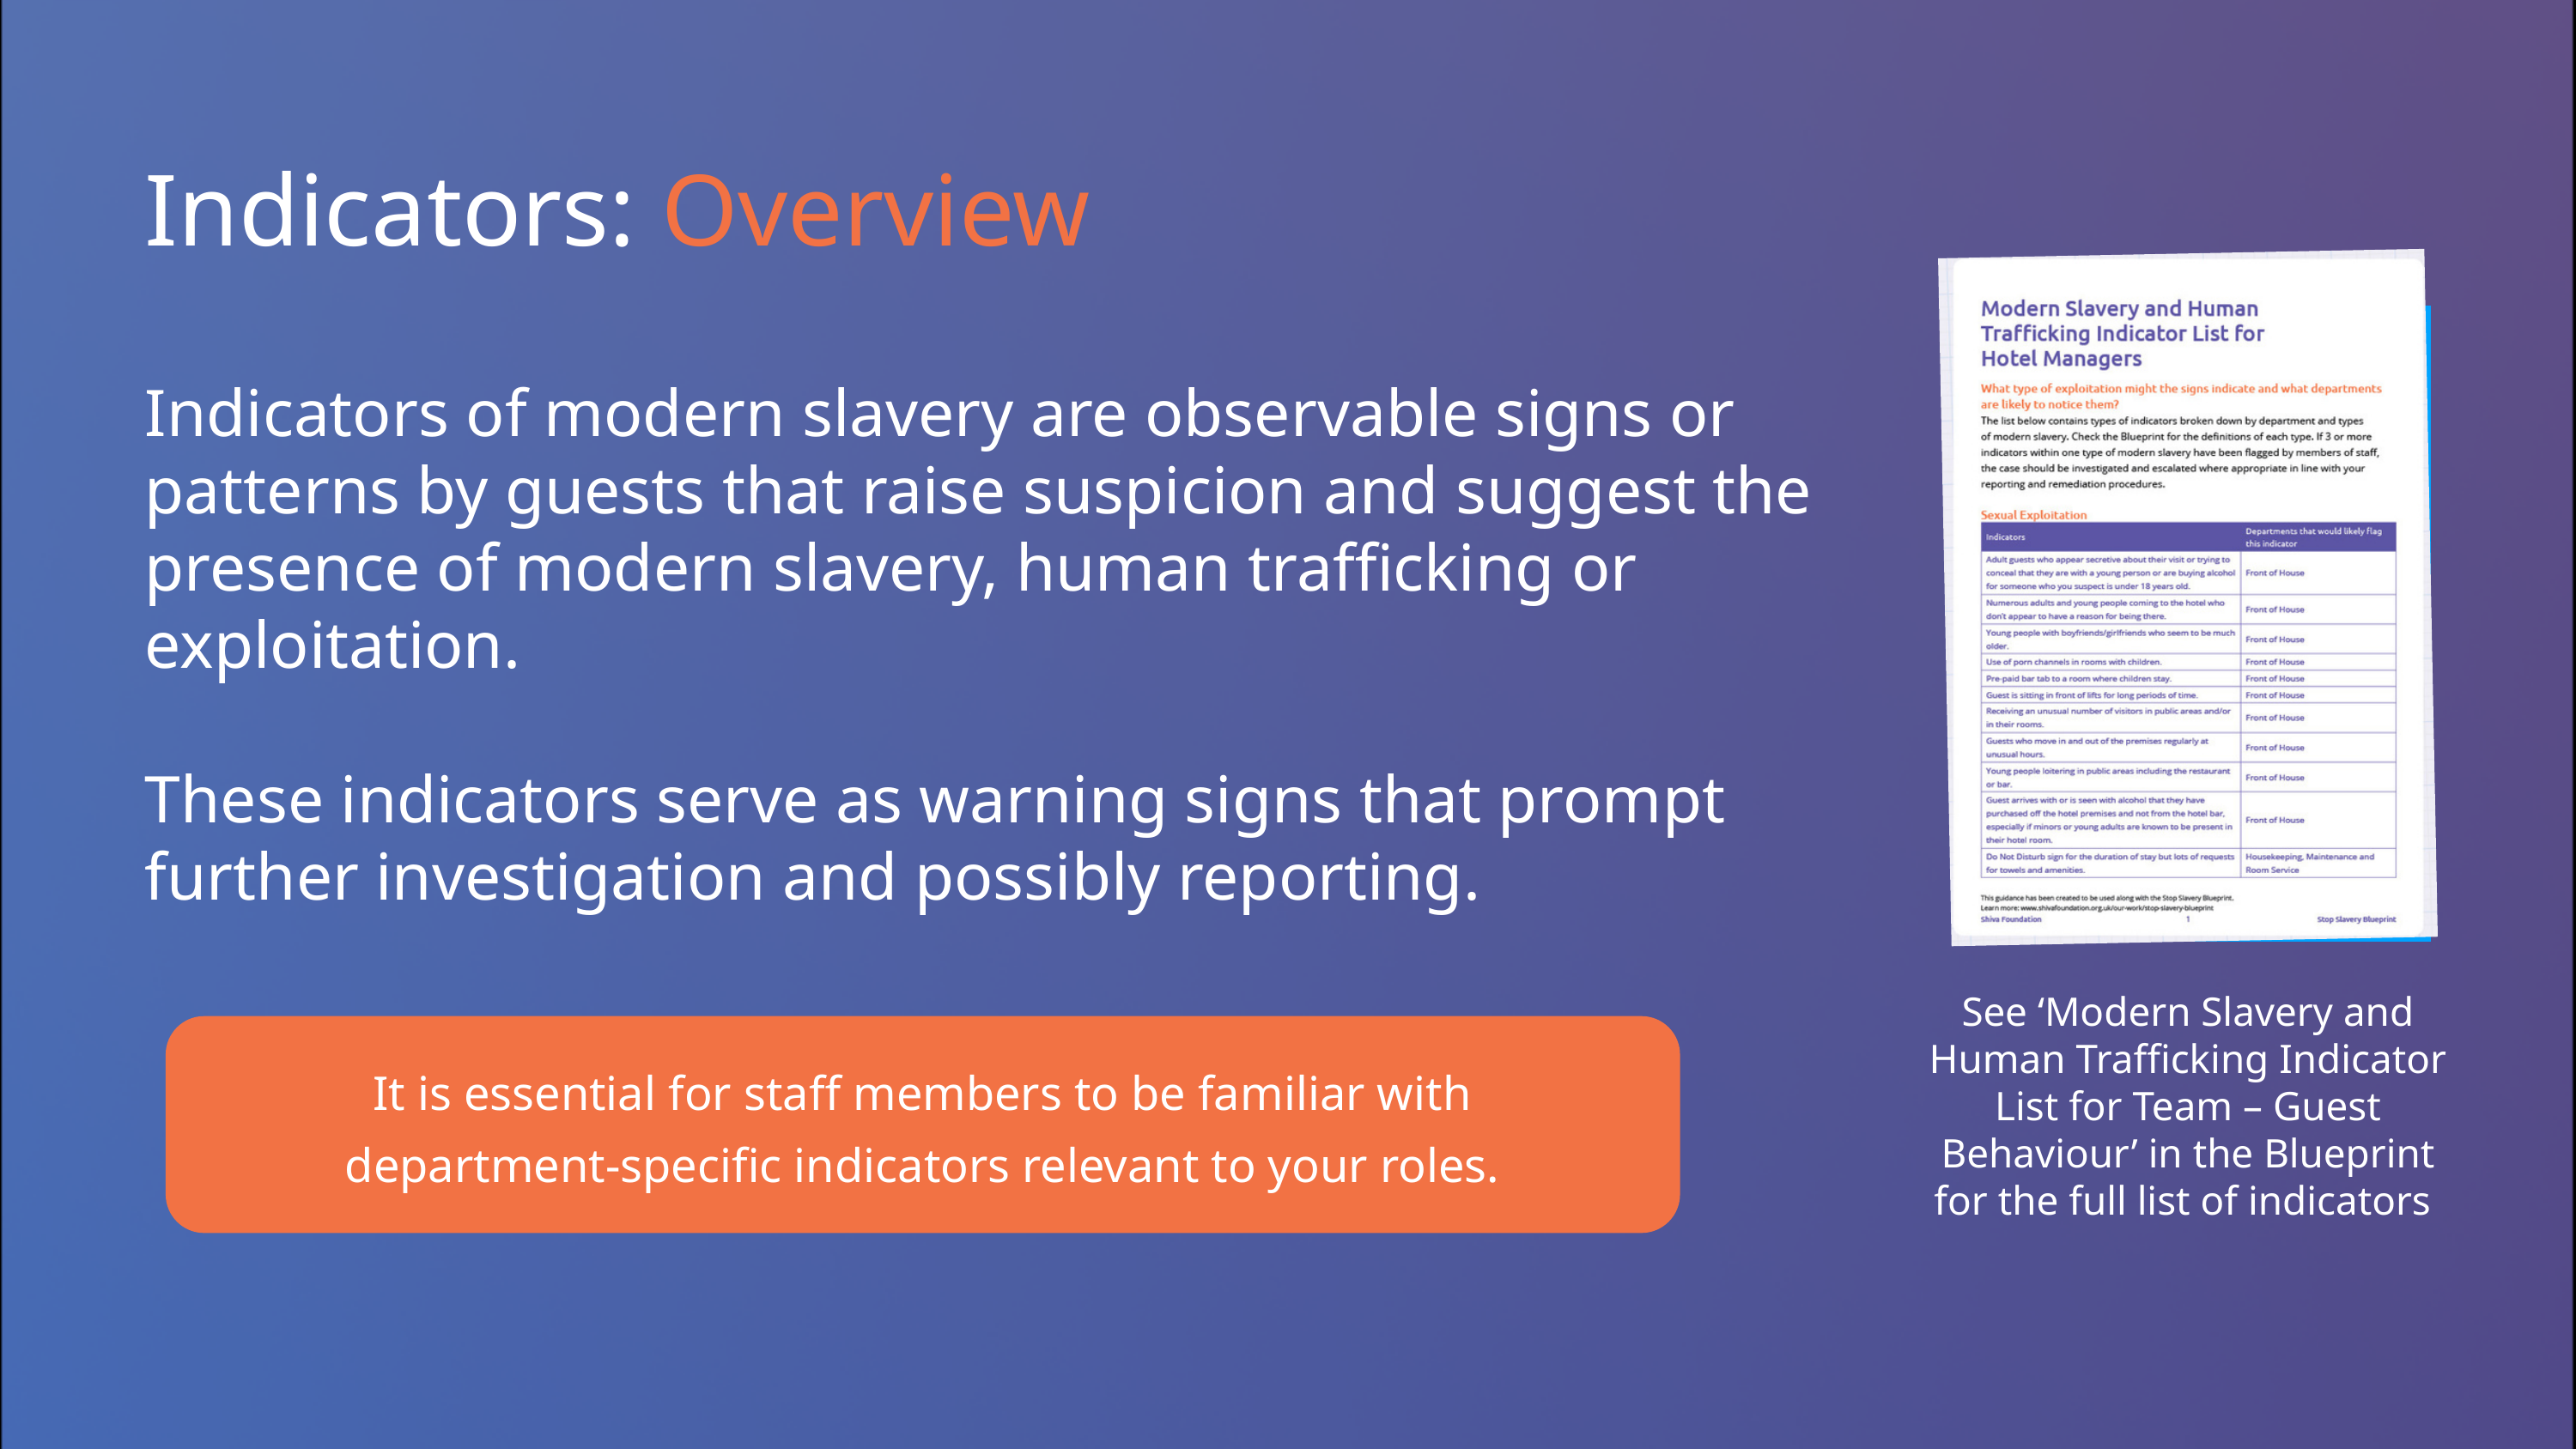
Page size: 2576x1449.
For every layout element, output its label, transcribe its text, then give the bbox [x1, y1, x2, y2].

text_box Indicators of modern slavery are observable signs or patterns by guests that raise suspicion and suggest the presence of modern slavery, human trafficking or exploitation. These indicators serve as warning signs that prompt further investigation and possibly reporting. [144, 372, 1885, 913]
text_box Indicators: Overview [144, 128, 1206, 266]
text_box [0, 0, 2576, 1449]
text_box [2435, 804, 2439, 937]
text_box See ‘Modern Slavery and Human Trafficking Indicator List for Team – Guest Behaviour’ in the Blueprint for the full list of indicators [1911, 986, 2465, 1223]
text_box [165, 1016, 1680, 1234]
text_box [2014, 305, 2432, 943]
text_box [1938, 248, 2426, 947]
